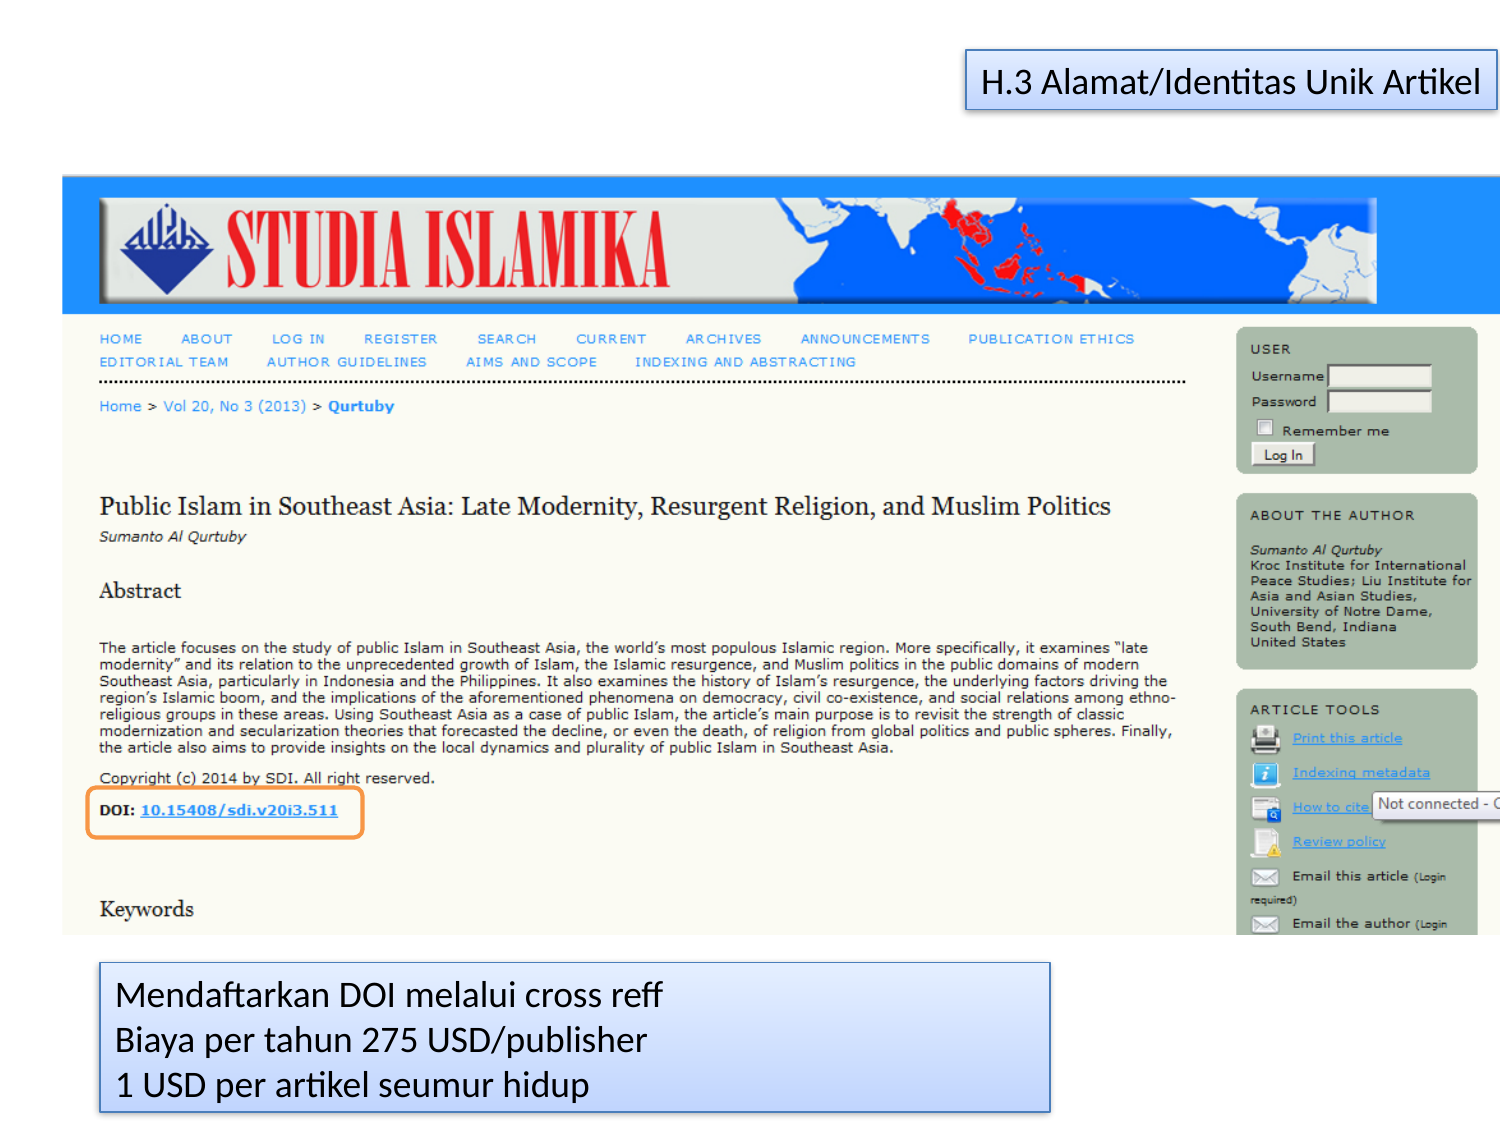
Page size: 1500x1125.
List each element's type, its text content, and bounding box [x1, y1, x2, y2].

text_box Mendaftarkan DOI melalui cross reff Biaya per tahun 275 USD/publisher 1 USD per artikel seumur hidup [99, 962, 1051, 1113]
text_box H.3 Alamat/Identitas Unik Artikel [965, 49, 1498, 110]
picture [62, 174, 1500, 936]
